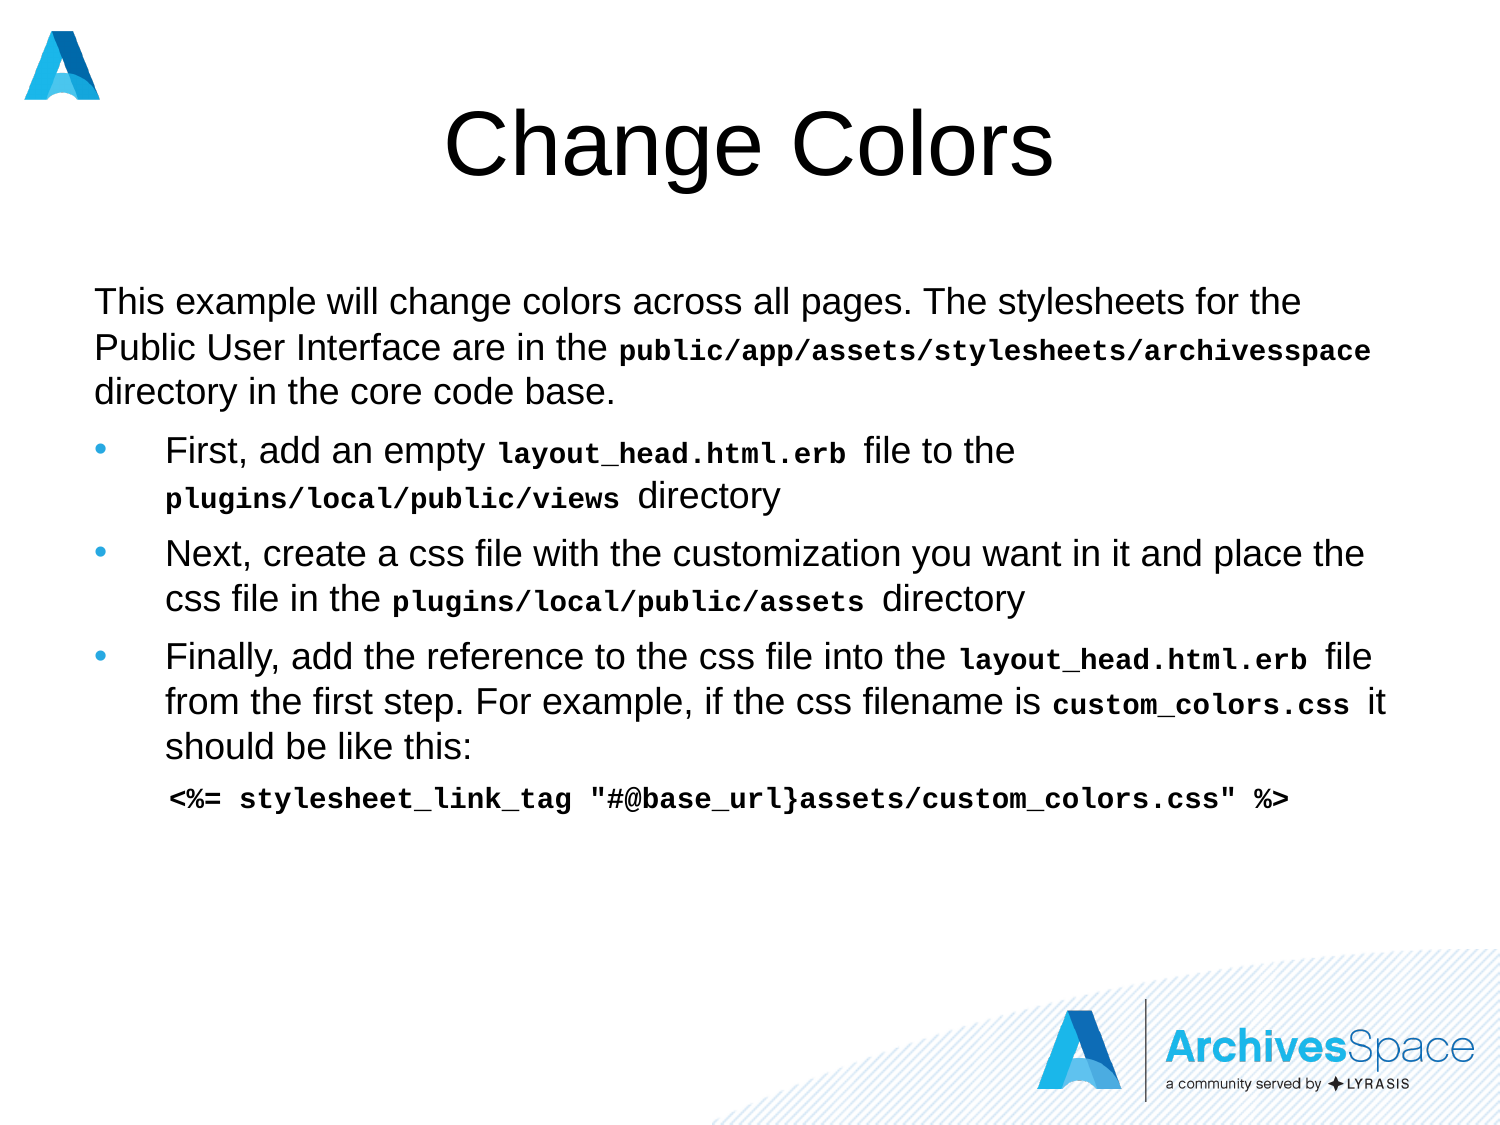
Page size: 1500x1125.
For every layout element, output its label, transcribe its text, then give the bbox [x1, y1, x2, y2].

picture [712, 949, 1500, 1125]
title Change Colors [75, 45, 1425, 233]
picture [24, 31, 100, 100]
list This example will change colors across all pages. The stylesheets for the Public User Interface are in the public/app/assets/stylesheets/archivesspace directory in the core code base. First, add an empty layout_head.html.erb file to the plugins/local/public/views directory Next, create a css file with the customization you want in it and place the css file in the plugins/local/public/assets directory Finally, add the reference to the css file into the layout_head.html.erb file from the first step. For example, if the css filename is custom_colors.css it should be like this: <%= stylesheet_link_tag "#@base_url}assets/custom_colors.css" %> [75, 262, 1425, 988]
